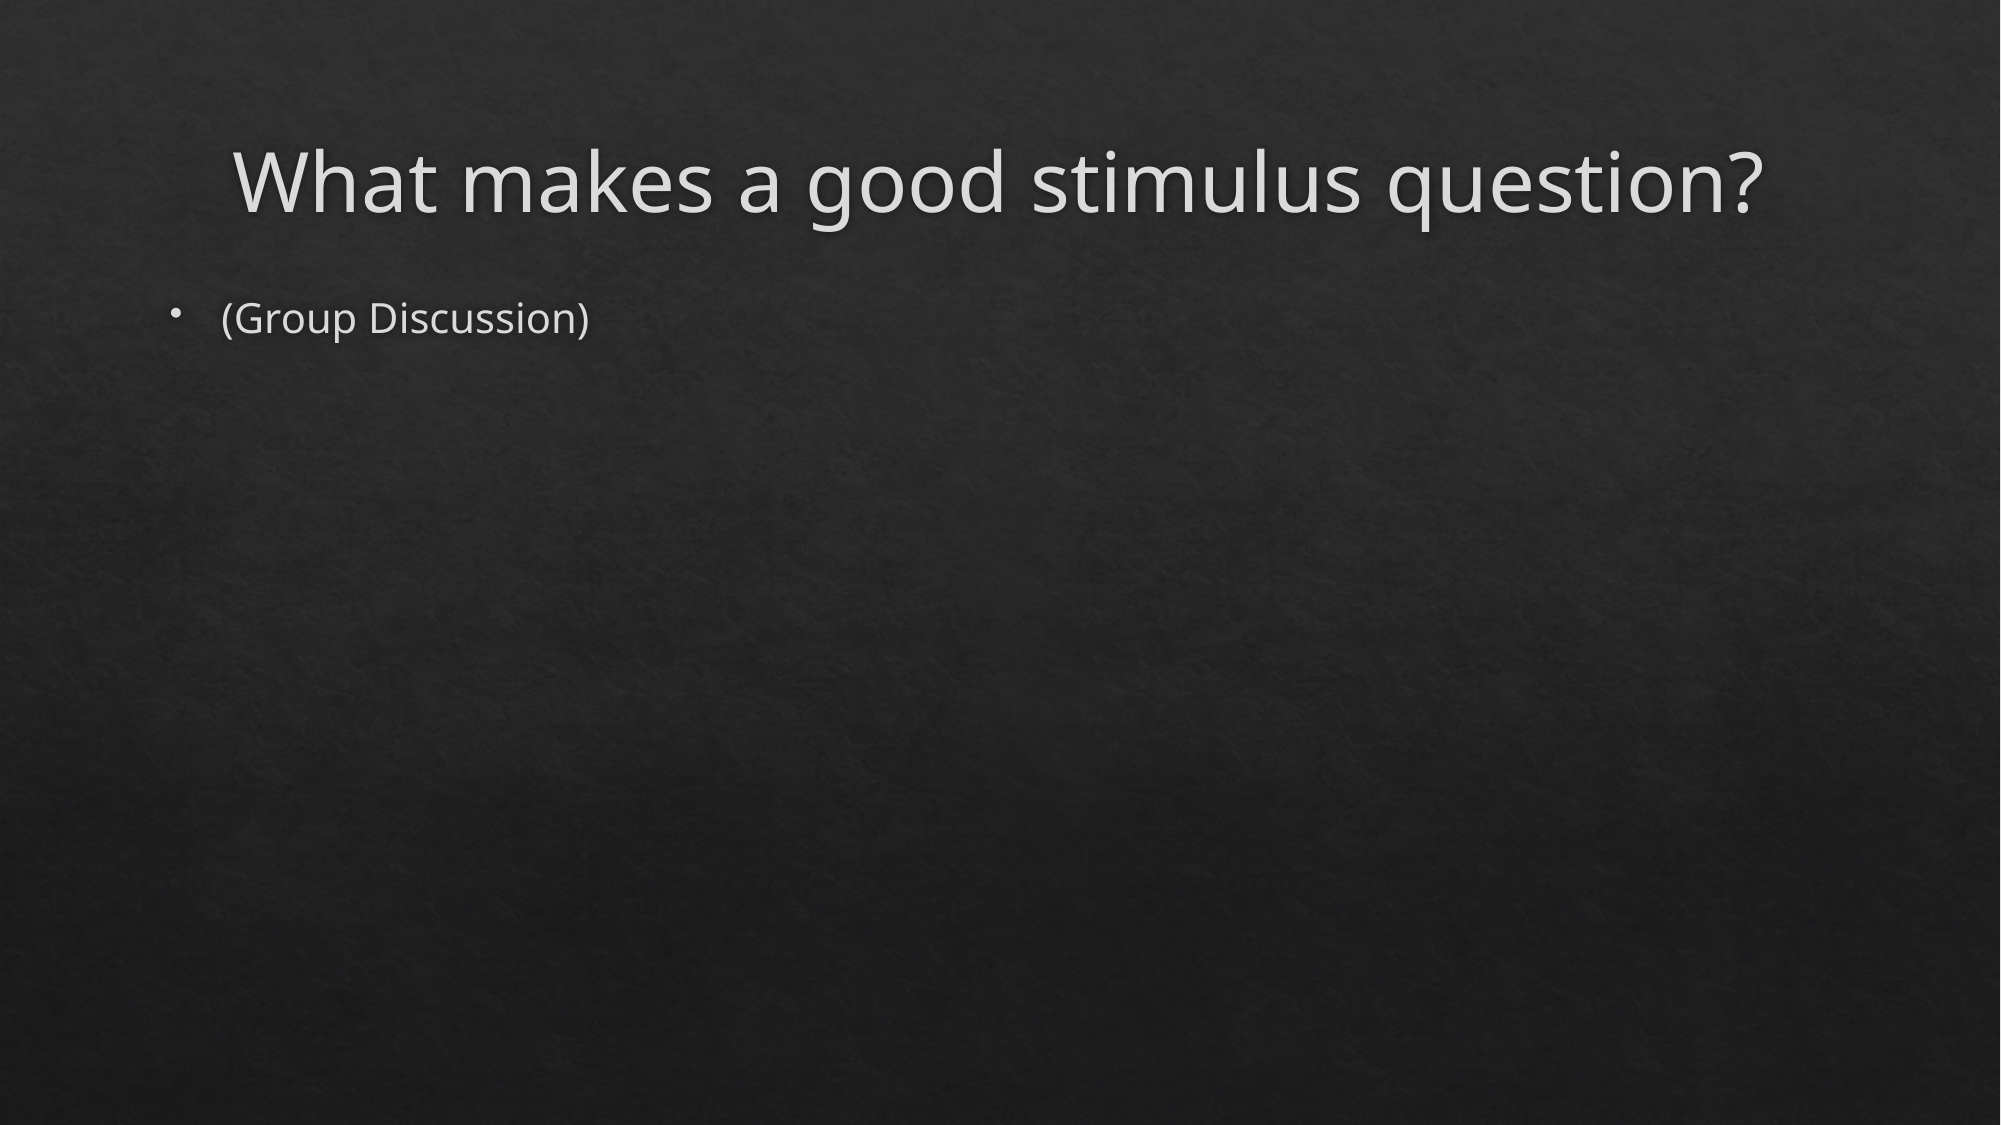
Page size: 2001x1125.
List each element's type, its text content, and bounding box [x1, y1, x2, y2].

list (Group Discussion) [149, 284, 1849, 950]
title What makes a good stimulus question? [149, 99, 1849, 260]
